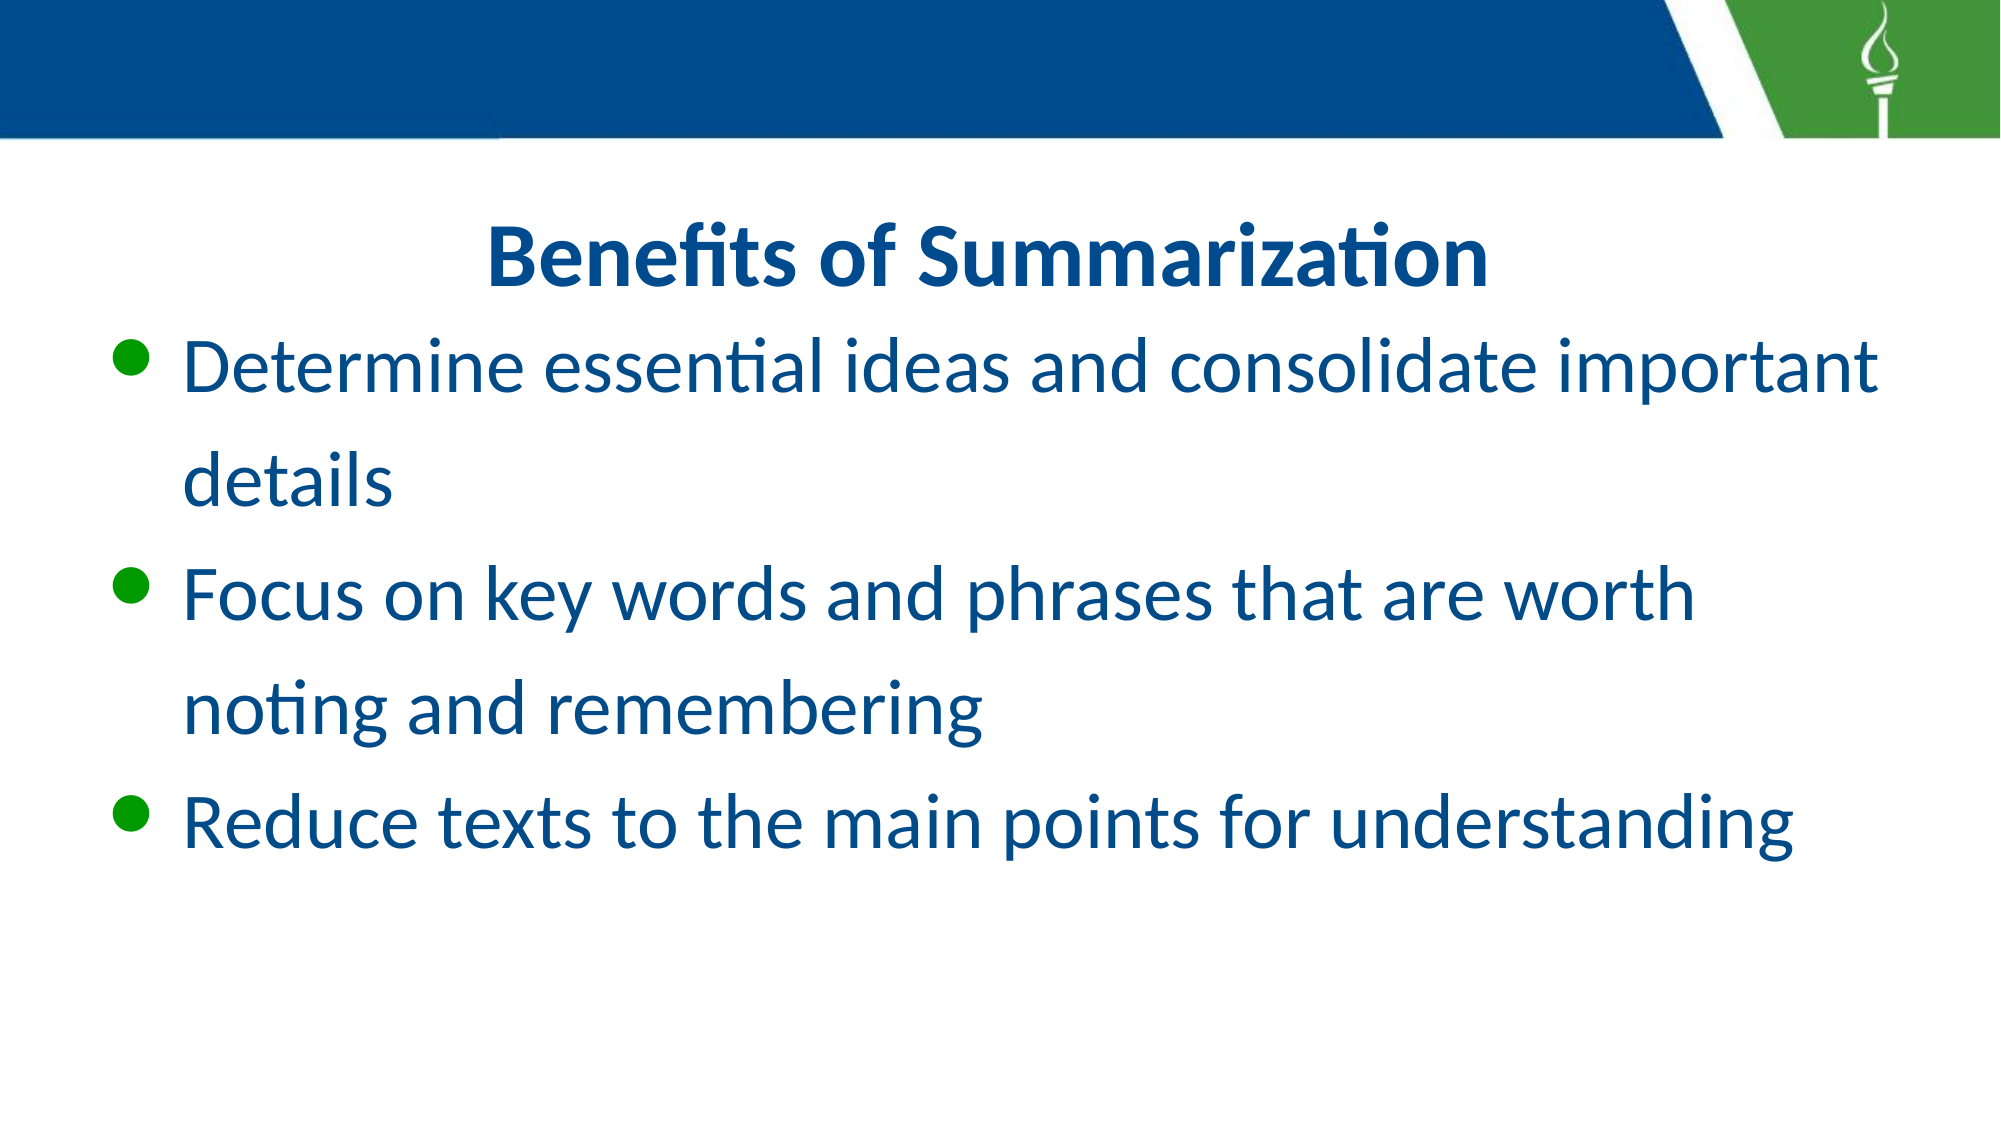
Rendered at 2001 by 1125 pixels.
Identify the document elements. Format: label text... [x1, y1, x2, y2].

picture [0, 0, 2001, 1125]
title Benefits of Summarization [62, 162, 1938, 338]
list Determine essential ideas and consolidate important details Focus on key words and phrases that are worth noting and remembering Reduce texts to the main points for understanding [62, 338, 1938, 1100]
